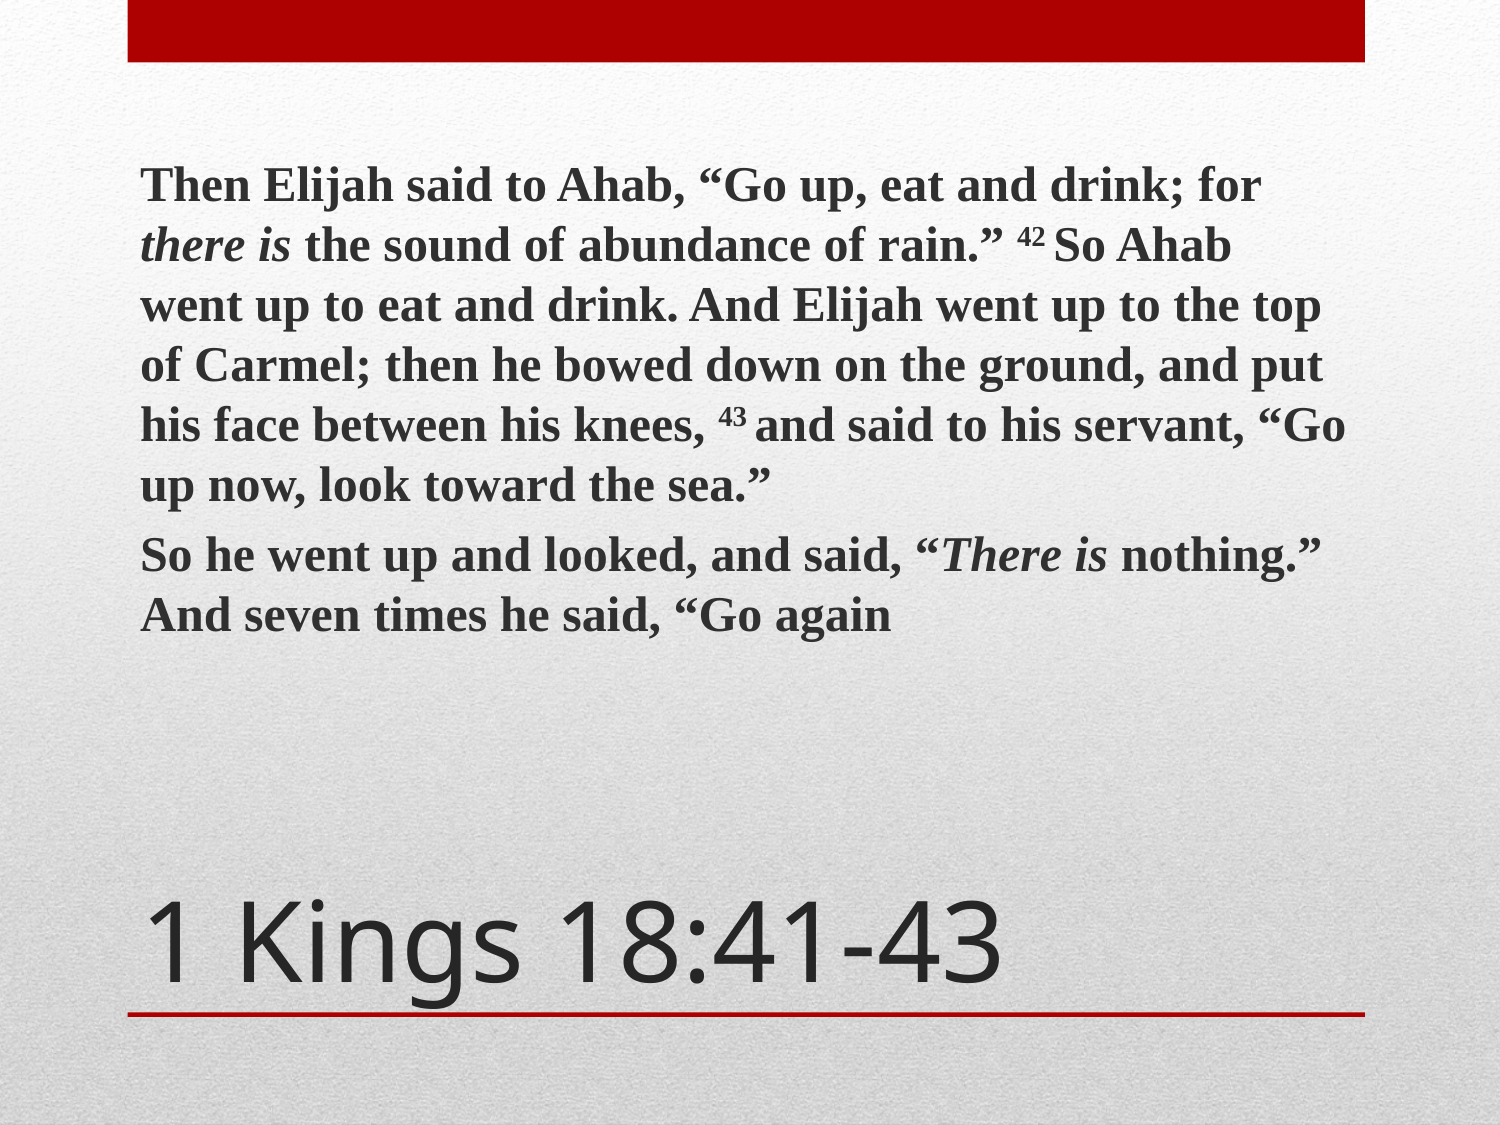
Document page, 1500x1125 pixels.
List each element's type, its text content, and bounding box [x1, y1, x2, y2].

list Then Elijah said to Ahab, “Go up, eat and drink; for there is the sound of abundance of rain.” 42 So Ahab went up to eat and drink. And Elijah went up to the top of Carmel; then he bowed down on the ground, and put his face between his knees, 43 and said to his servant, “Go up now, look toward the sea.” So he went up and looked, and said, “There is nothing.” And seven times he said, “Go again [125, 112, 1363, 750]
title 1 Kings 18:41-43 [125, 750, 1238, 1013]
